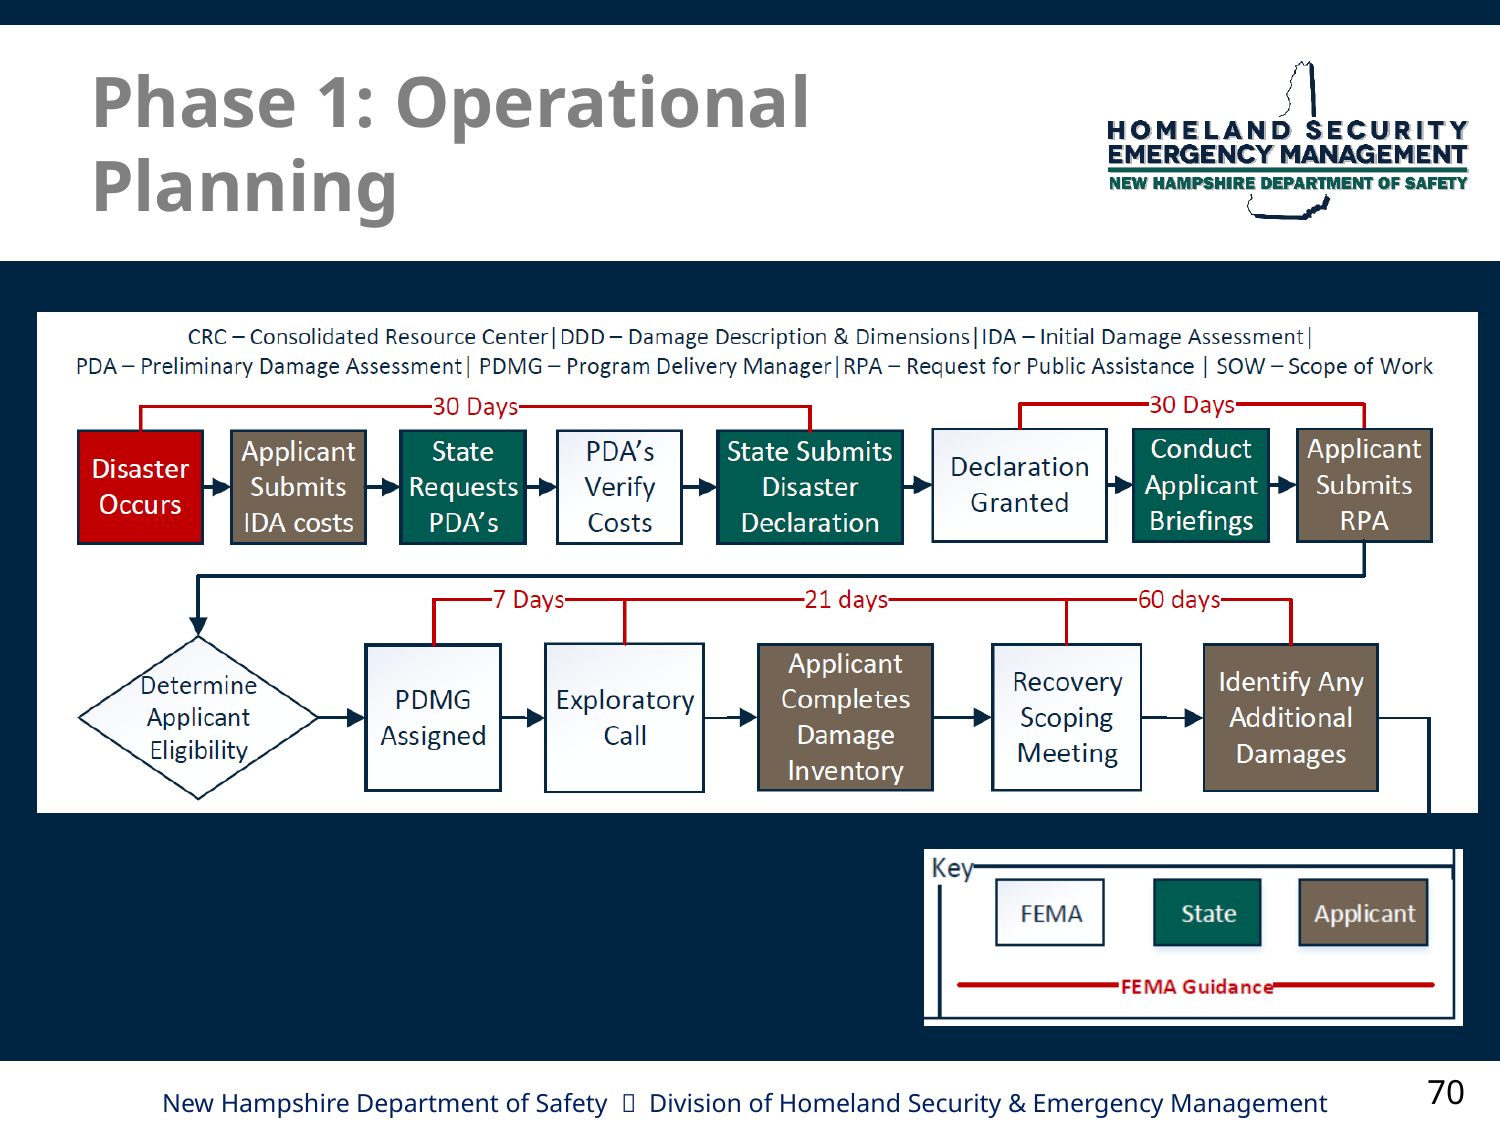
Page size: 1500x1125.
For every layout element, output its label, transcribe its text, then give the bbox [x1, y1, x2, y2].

picture [37, 312, 1478, 813]
picture [924, 849, 1463, 1026]
picture [1108, 61, 1469, 220]
title Phase 1: Operational Planning [75, 50, 1106, 233]
